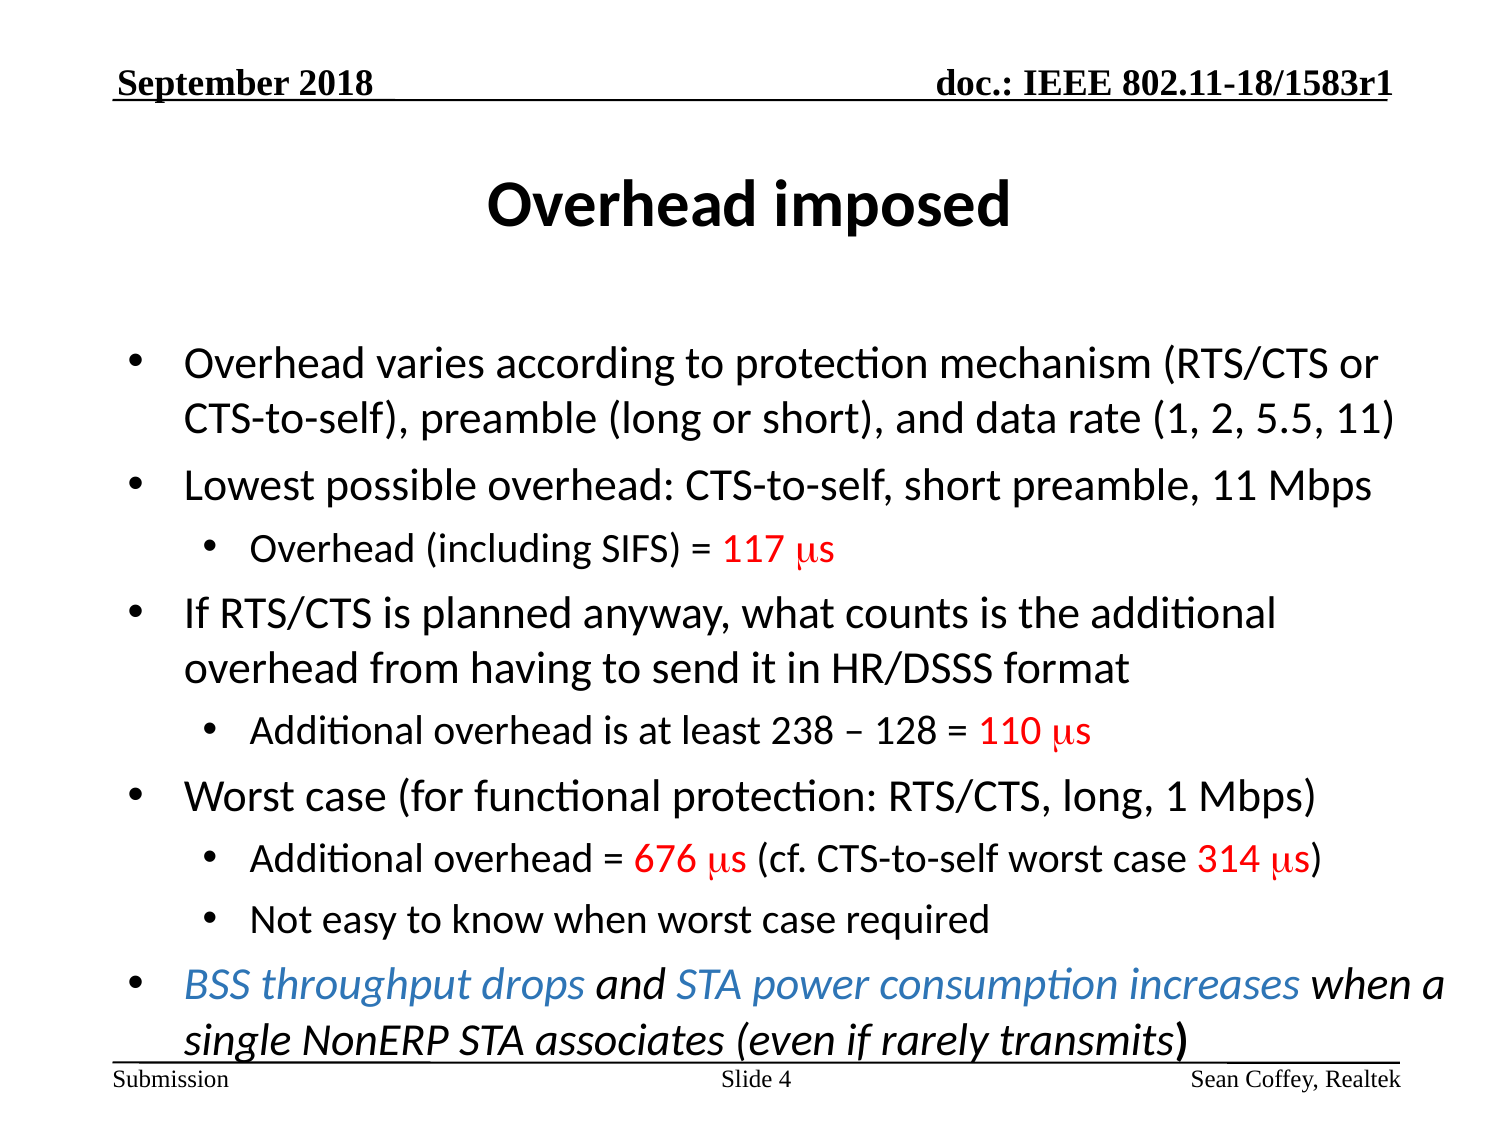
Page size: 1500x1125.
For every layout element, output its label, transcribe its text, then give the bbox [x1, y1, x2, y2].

title Overhead imposed [112, 112, 1388, 288]
list Overhead varies according to protection mechanism (RTS/CTS or CTS-to-self), preamble (long or short), and data rate (1, 2, 5.5, 11) Lowest possible overhead: CTS-to-self, short preamble, 11 Mbps Overhead (including SIFS) = 117 ms If RTS/CTS is planned anyway, what counts is the additional overhead from having to send it in HR/DSSS format Additional overhead is at least 238 – 128 = 110 ms Worst case (for functional protection: RTS/CTS, long, 1 Mbps) Additional overhead = 676 ms (cf. CTS-to-self worst case 314 ms) Not easy to know when worst case required BSS throughput drops and STA power consumption increases when a single NonERP STA associates (even if rarely transmits) [112, 324, 1476, 1001]
slide_number Slide 4 [712, 1061, 800, 1123]
footer Sean Coffey, Realtek [902, 1061, 1402, 1093]
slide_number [116, 58, 542, 104]
